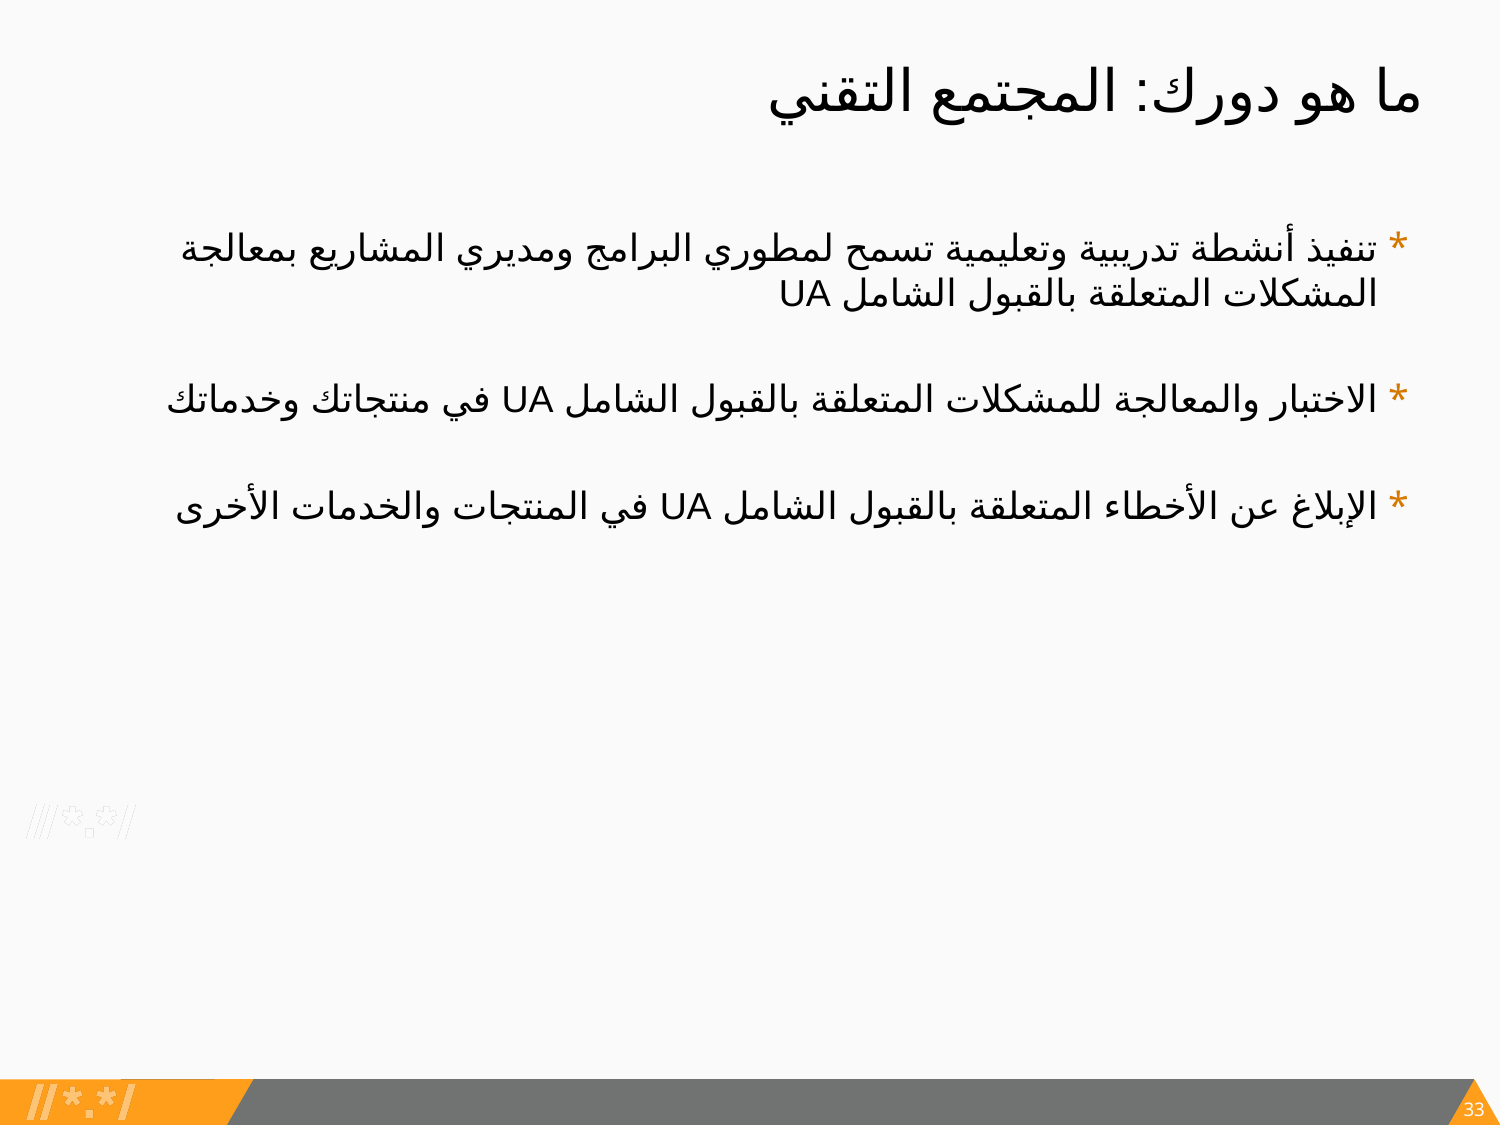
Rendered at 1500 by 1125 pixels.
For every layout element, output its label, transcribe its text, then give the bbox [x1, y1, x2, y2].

title ما هو دورك: المجتمع التقني [52, 45, 1439, 216]
list تنفيذ أنشطة تدريبية وتعليمية تسمح لمطوري البرامج ومديري المشاريع بمعالجة المشكلات المتعلقة بالقبول الشامل UA الاختبار والمعالجة للمشكلات المتعلقة بالقبول الشامل UA في منتجاتك وخدماتك الإبلاغ عن الأخطاء المتعلقة بالقبول الشامل UA في المنتجات والخدمات الأخرى [52, 216, 1439, 975]
